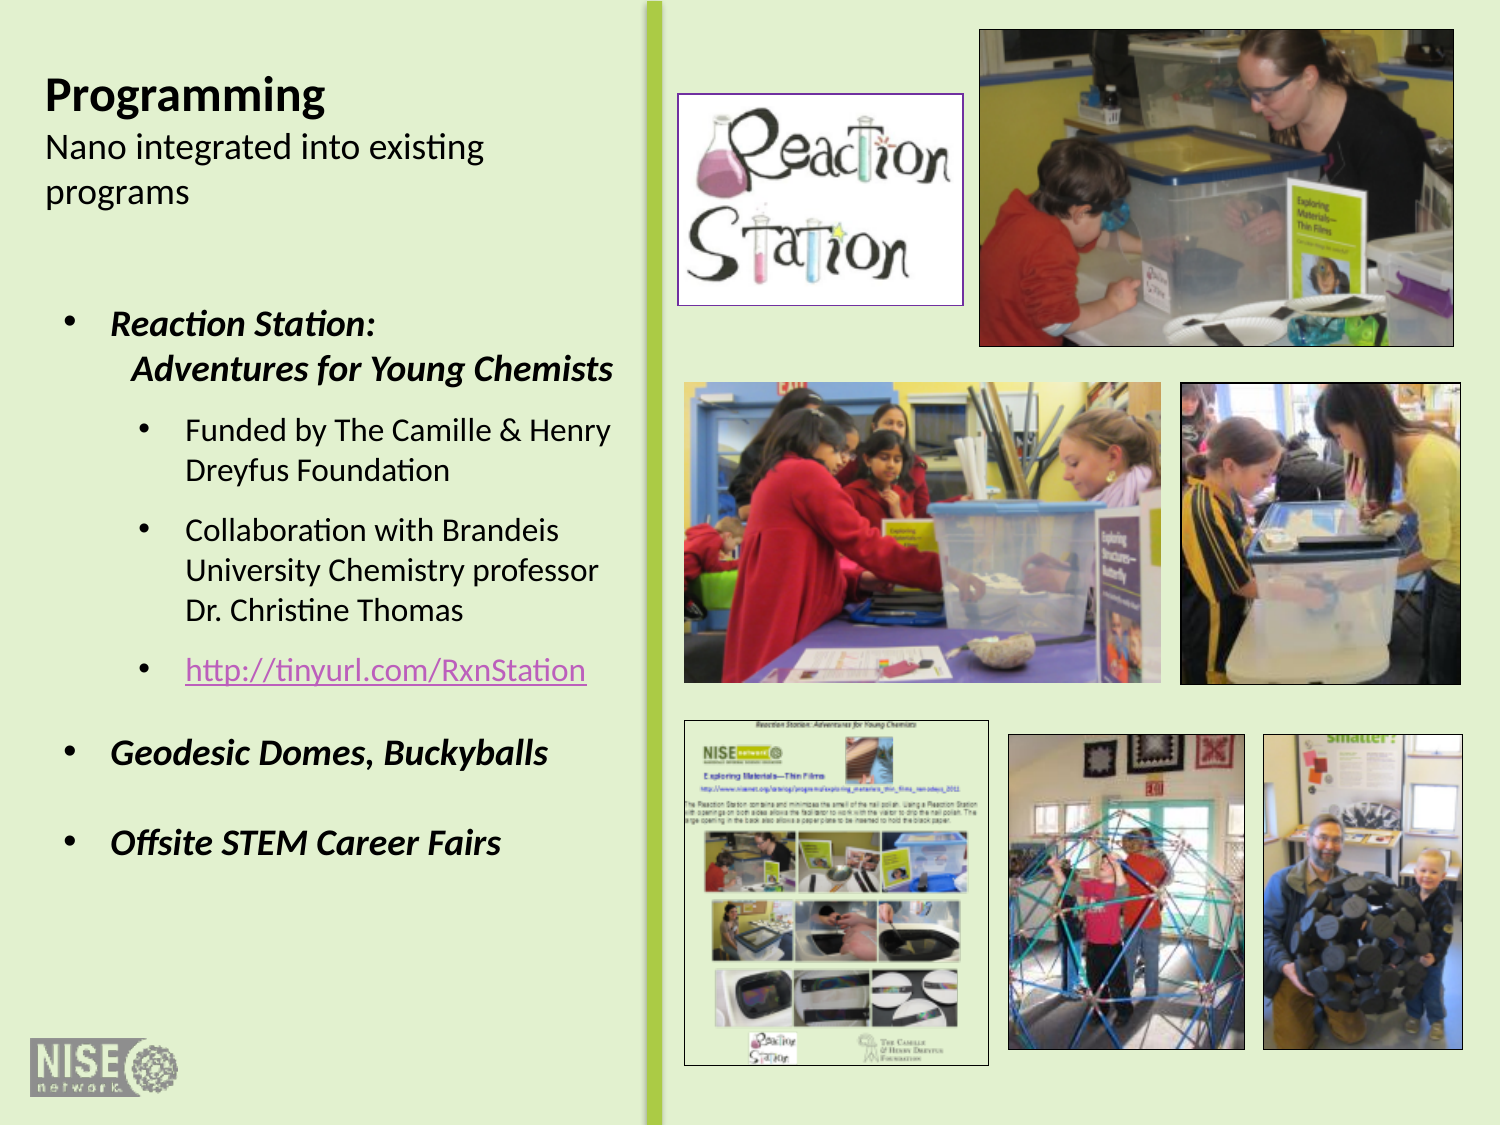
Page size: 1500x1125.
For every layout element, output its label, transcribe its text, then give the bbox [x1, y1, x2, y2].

picture [30, 1038, 179, 1097]
text_box [646, 0, 663, 1125]
text_box Reaction Station: Adventures for Young Chemists Funded by The Camille & Henry Dreyfus Foundation Collaboration with Brandeis University Chemistry professor Dr. Christine Thomas http://tinyurl.com/RxnStation Geodesic Domes, Buckyballs Offsite STEM Career Fairs [48, 291, 648, 871]
picture [1181, 383, 1461, 685]
picture [678, 94, 963, 305]
picture [684, 719, 989, 1066]
text_box Programming Nano integrated into existing programs [30, 54, 564, 265]
picture [684, 382, 1161, 683]
picture [979, 30, 1454, 346]
picture [1262, 733, 1463, 1050]
picture [1007, 733, 1245, 1050]
